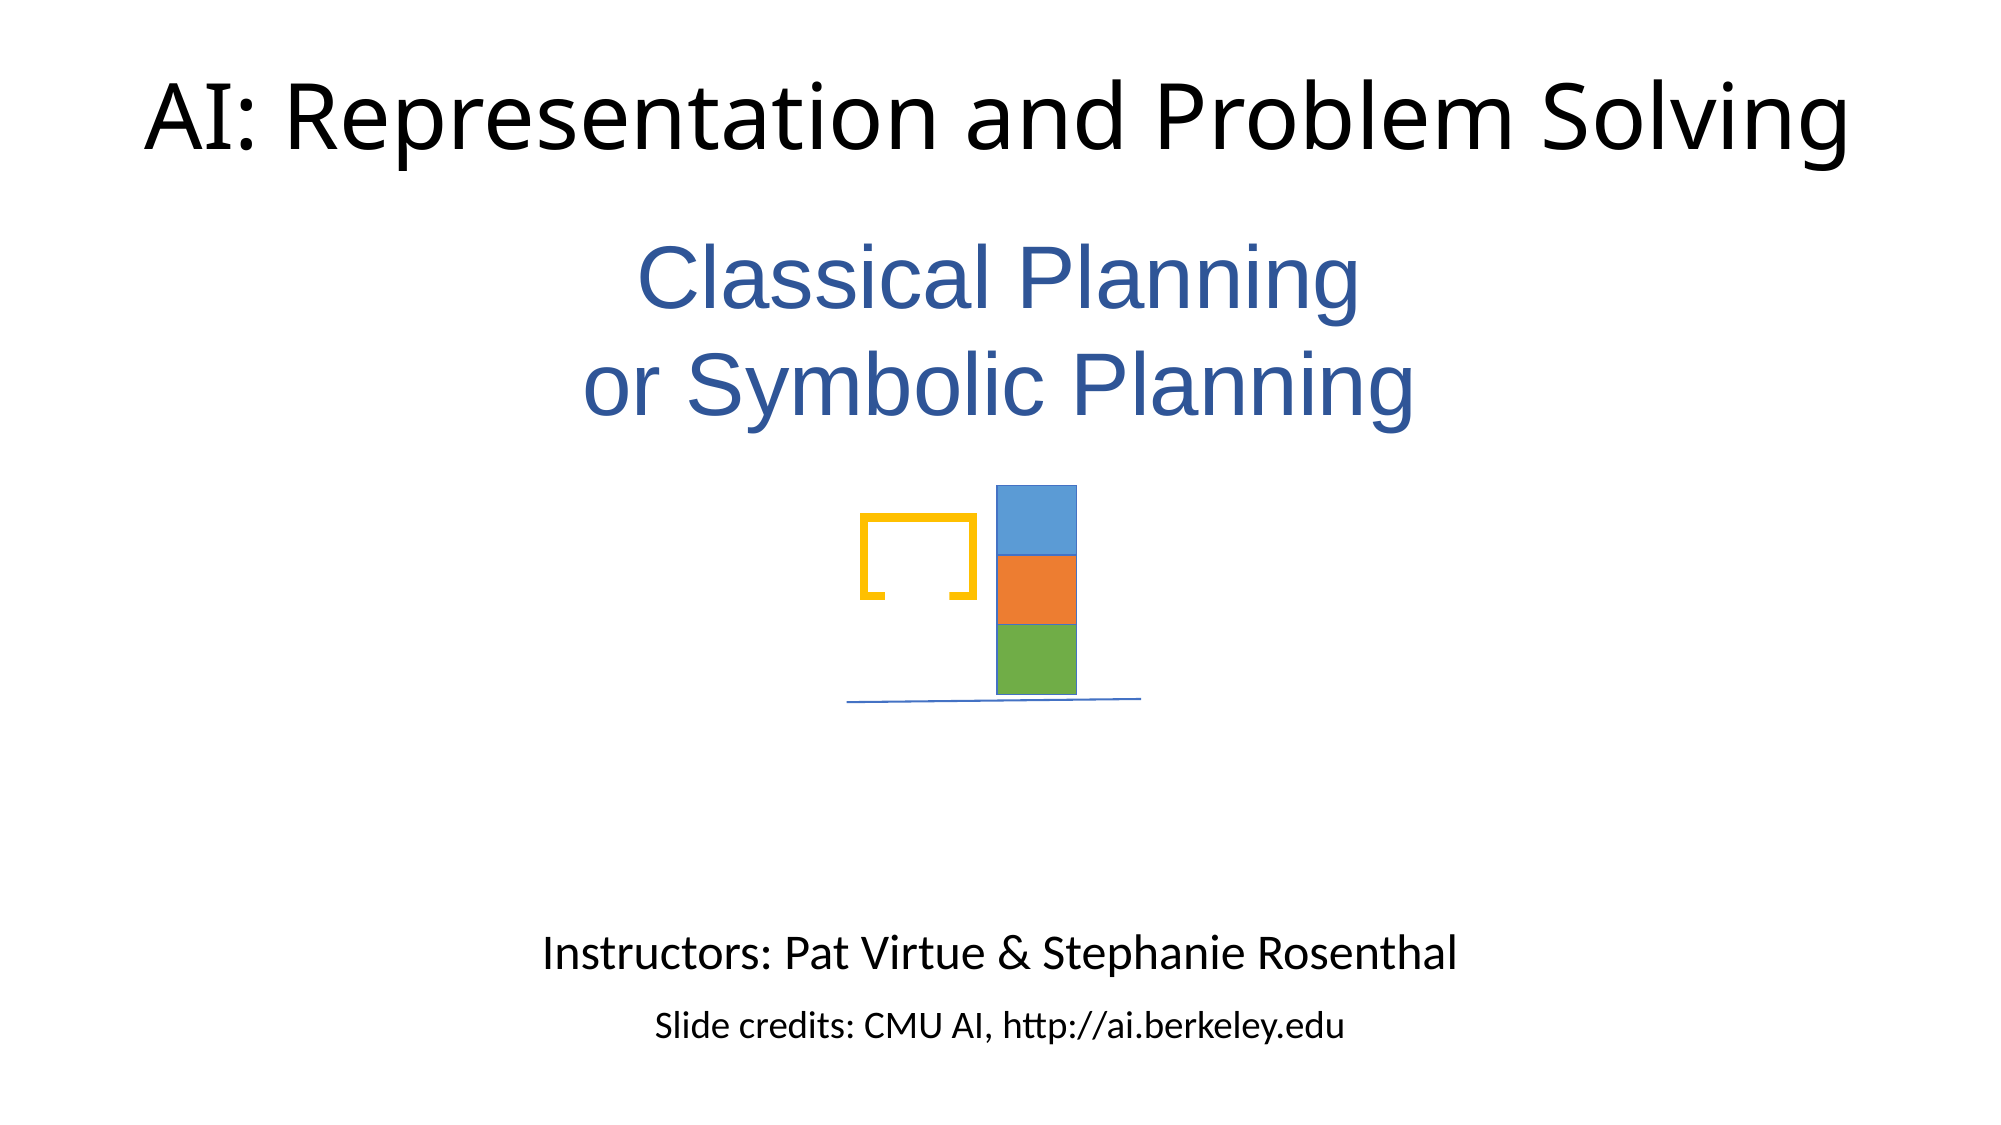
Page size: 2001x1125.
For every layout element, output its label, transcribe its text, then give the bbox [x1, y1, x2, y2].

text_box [846, 485, 1142, 703]
text_box Instructors: Pat Virtue & Stephanie Rosenthal Slide credits: CMU AI, http://ai.berkeley.edu [0, 912, 2000, 1054]
subtitle Classical Planning or Symbolic Planning [0, 212, 2000, 463]
title AI: Representation and Problem Solving [0, 45, 2000, 212]
